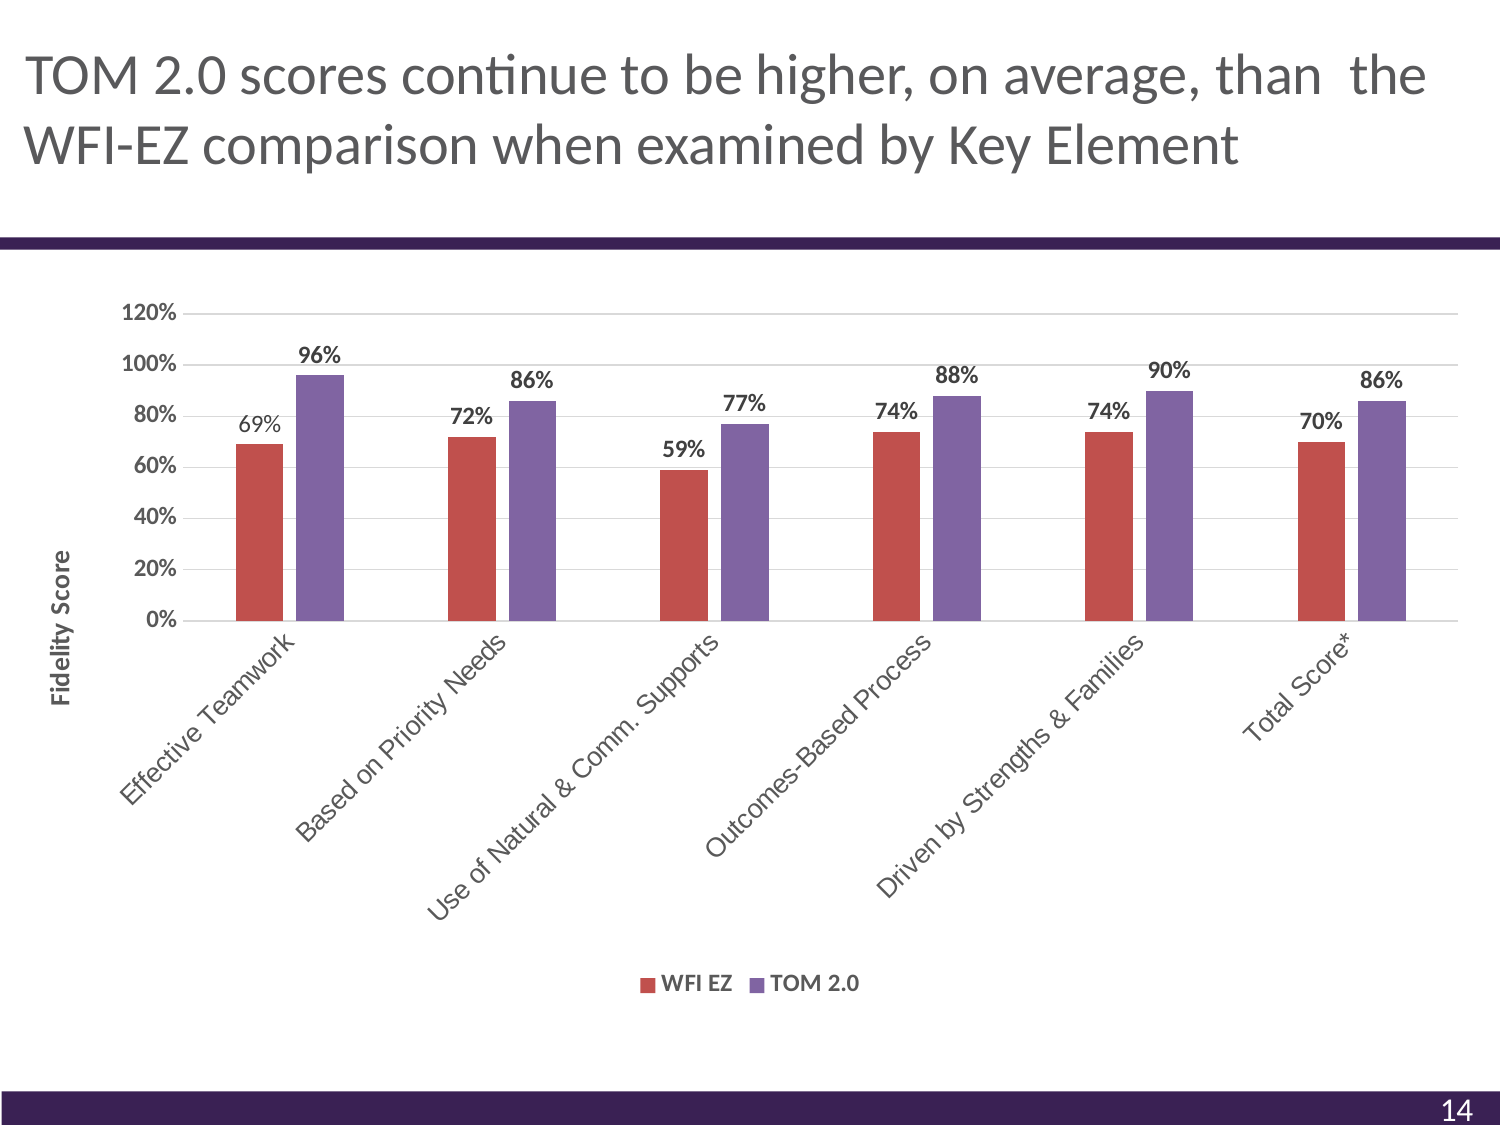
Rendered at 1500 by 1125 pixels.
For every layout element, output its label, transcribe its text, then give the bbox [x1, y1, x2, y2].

text_box [0, 237, 1500, 250]
chart [12, 299, 1488, 1005]
text_box [1, 1091, 1425, 1125]
text_box 14 [1425, 1080, 1500, 1125]
title TOM 2.0 scores continue to be higher, on average, than the WFI-EZ comparison when examined by Key Element [12, 0, 1500, 224]
